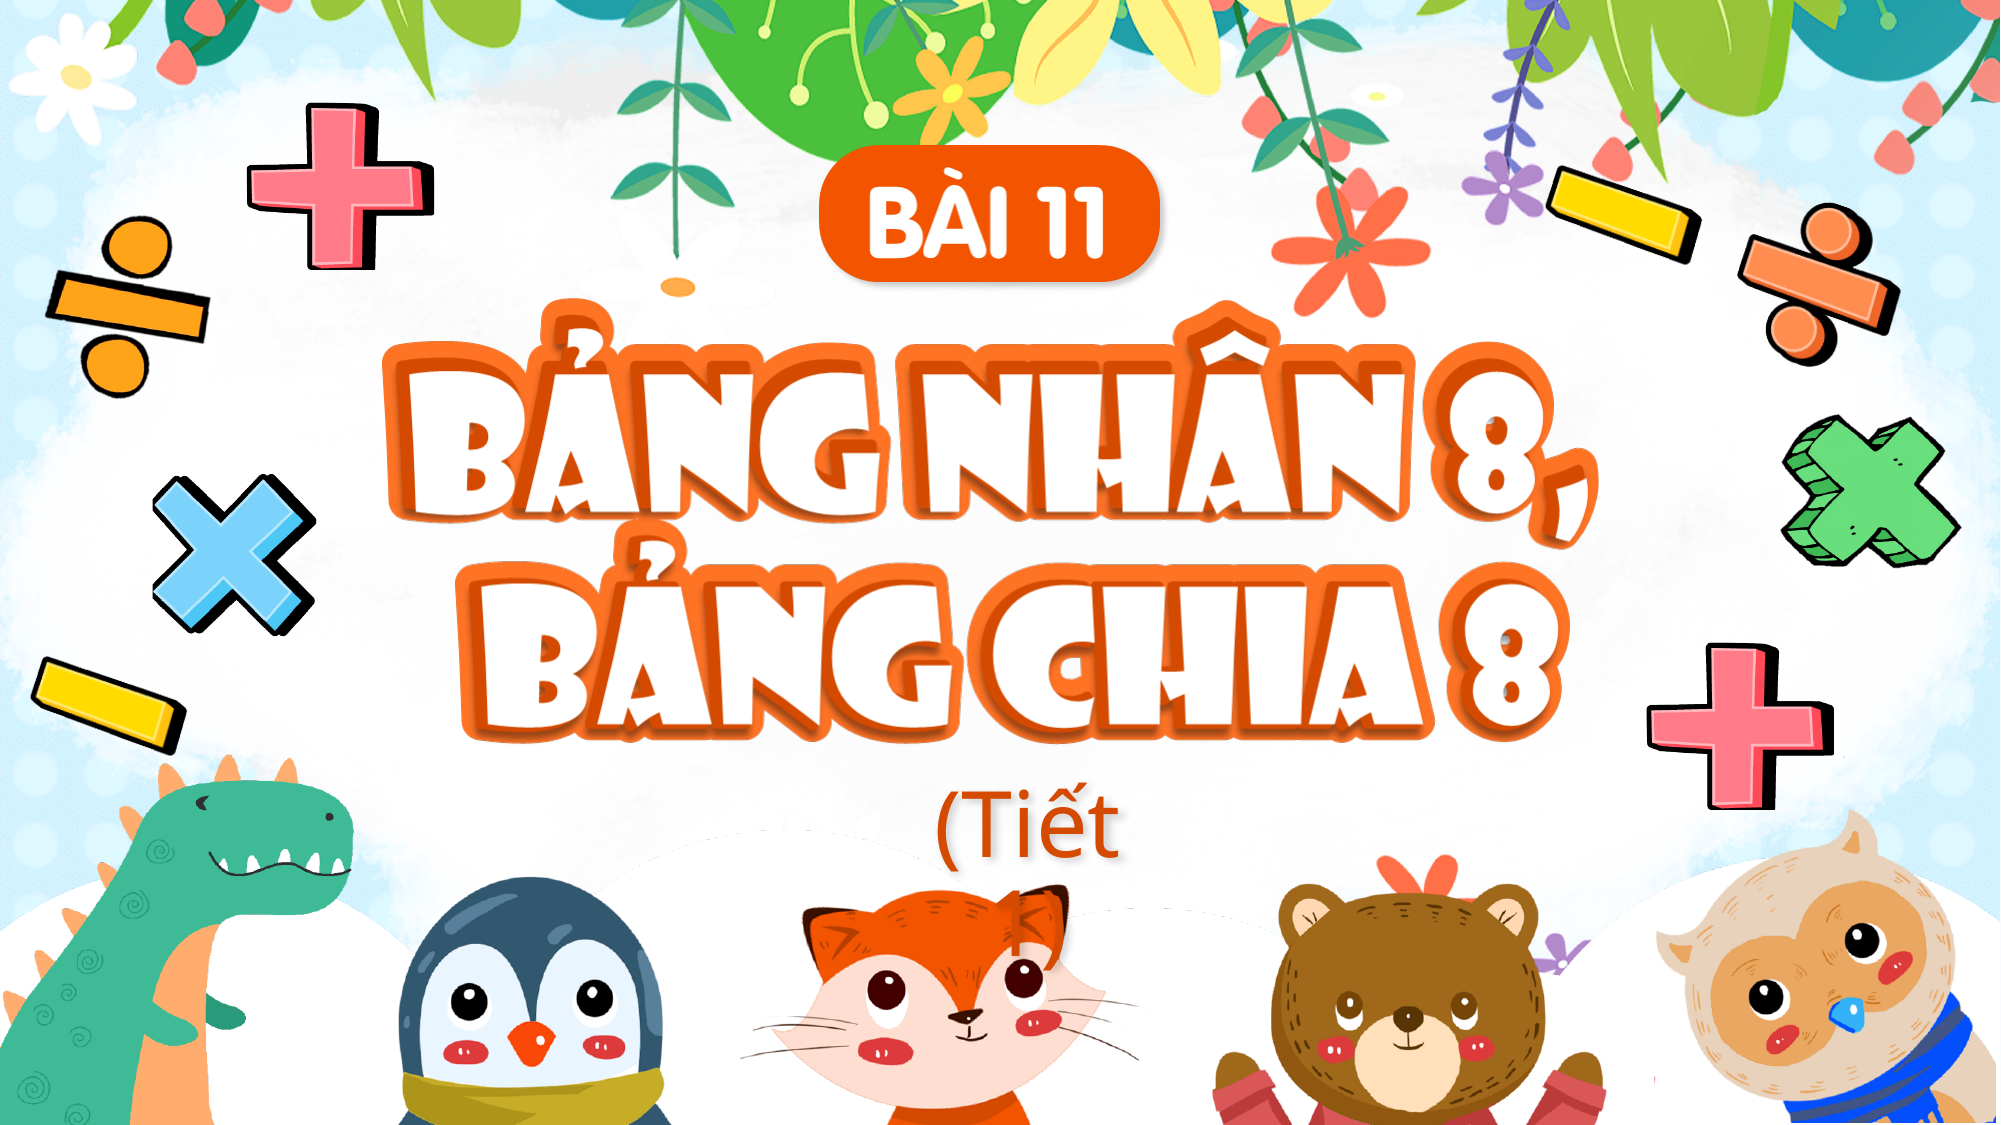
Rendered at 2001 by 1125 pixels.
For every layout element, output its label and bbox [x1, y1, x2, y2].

text_box [0, 733, 2000, 1125]
picture [0, 0, 2001, 1125]
